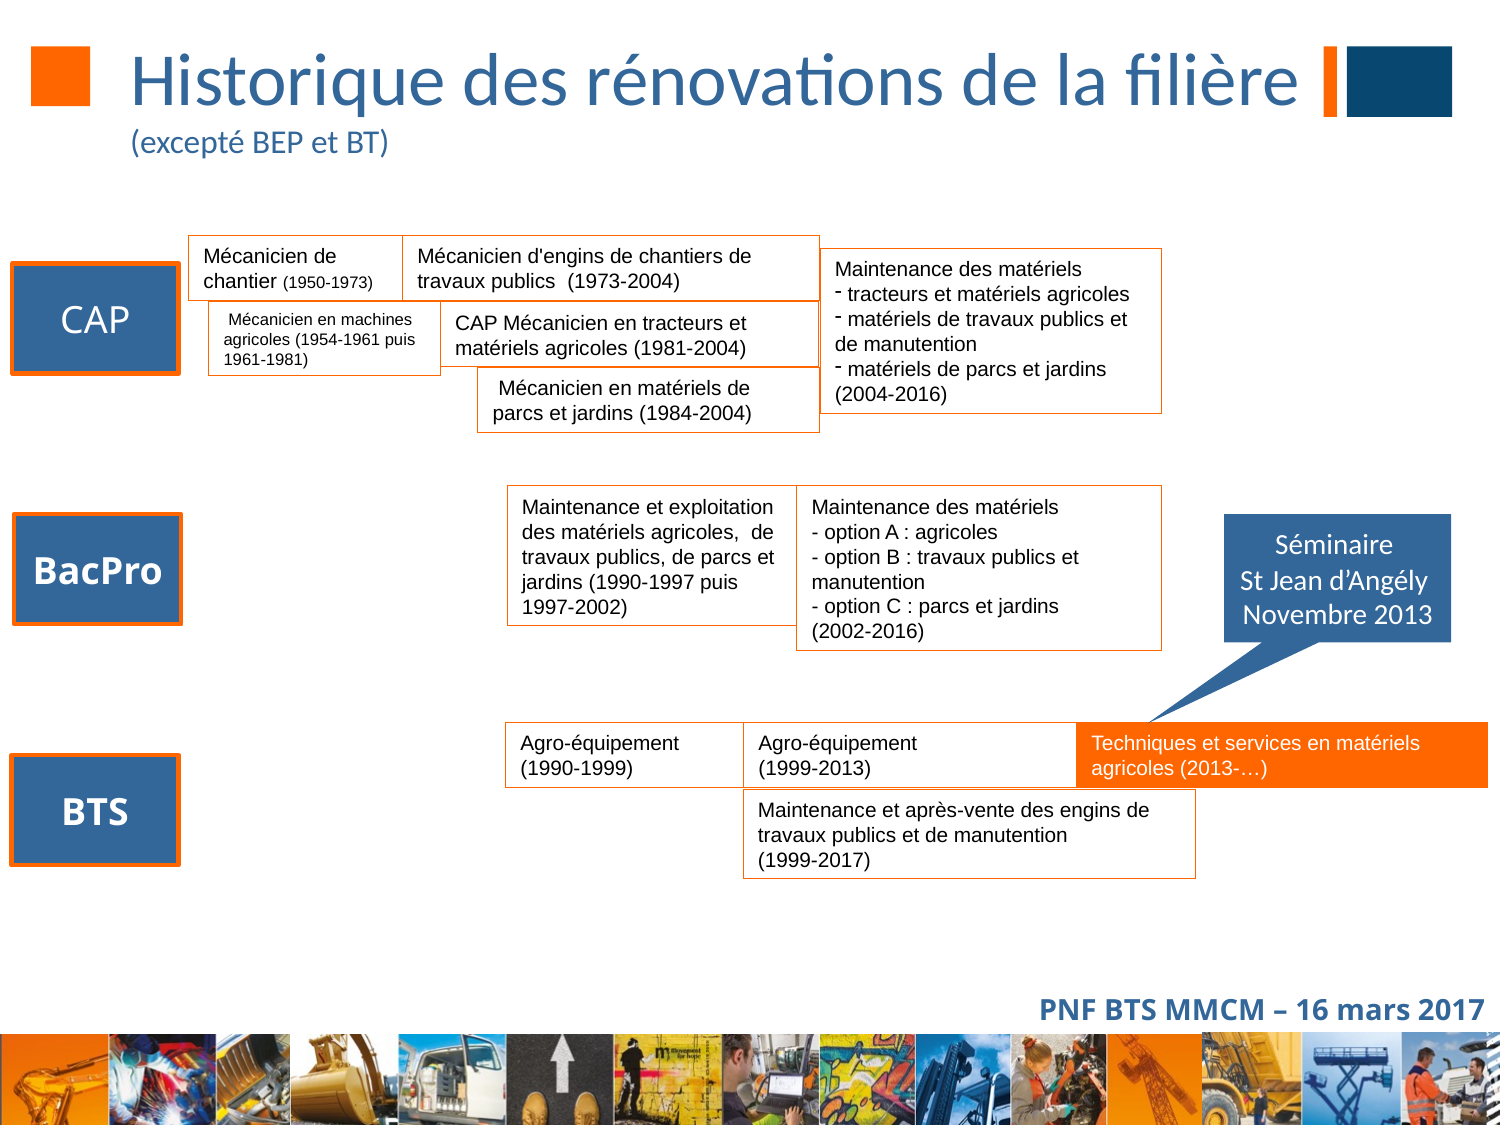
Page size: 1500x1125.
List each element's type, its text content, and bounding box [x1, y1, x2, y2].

text_box Mécanicien d'engins de chantiers de travaux publics (1973-2004) [403, 235, 820, 301]
text_box Séminaire St Jean d’Angély Novembre 2013 [1147, 514, 1452, 724]
text_box CAP [10, 261, 181, 376]
text_box BTS [9, 753, 181, 867]
text_box Maintenance des matériels - option A : agricoles - option B : travaux publics et manutention - option C : parcs et jardins (2002-2016) [796, 485, 1162, 651]
text_box Maintenance et après-vente des engins de travaux publics et de manutention (1999-2017) [743, 789, 1196, 879]
text_box Agro-équipement (1990-1999) [505, 722, 744, 788]
text_box BacPro [12, 512, 183, 626]
picture [0, 1032, 1500, 1125]
text_box Techniques et services en matériels agricoles (2013-…) [1076, 722, 1488, 788]
text_box Maintenance des matériels tracteurs et matériels agricoles matériels de travaux publics et de manutention matériels de parcs et jardins (2004-2016) [820, 248, 1162, 414]
text_box Maintenance et exploitation des matériels agricoles, de travaux publics, de parcs et jardins (1990-1997 puis 1997-2002) [507, 485, 796, 626]
text_box Mécanicien en machines agricoles (1954-1961 puis 1961-1981) [208, 301, 441, 376]
text_box Mécanicien en matériels de parcs et jardins (1984-2004) [477, 367, 820, 433]
title Historique des rénovations de la filière (excepté BEP et BT) [115, 23, 1355, 150]
text_box Agro-équipement (1999-2013) [744, 722, 1076, 788]
text_box Mécanicien de chantier (1950-1973) [188, 235, 403, 301]
text_box CAP Mécanicien en tracteurs et matériels agricoles (1981-2004) [441, 301, 819, 367]
